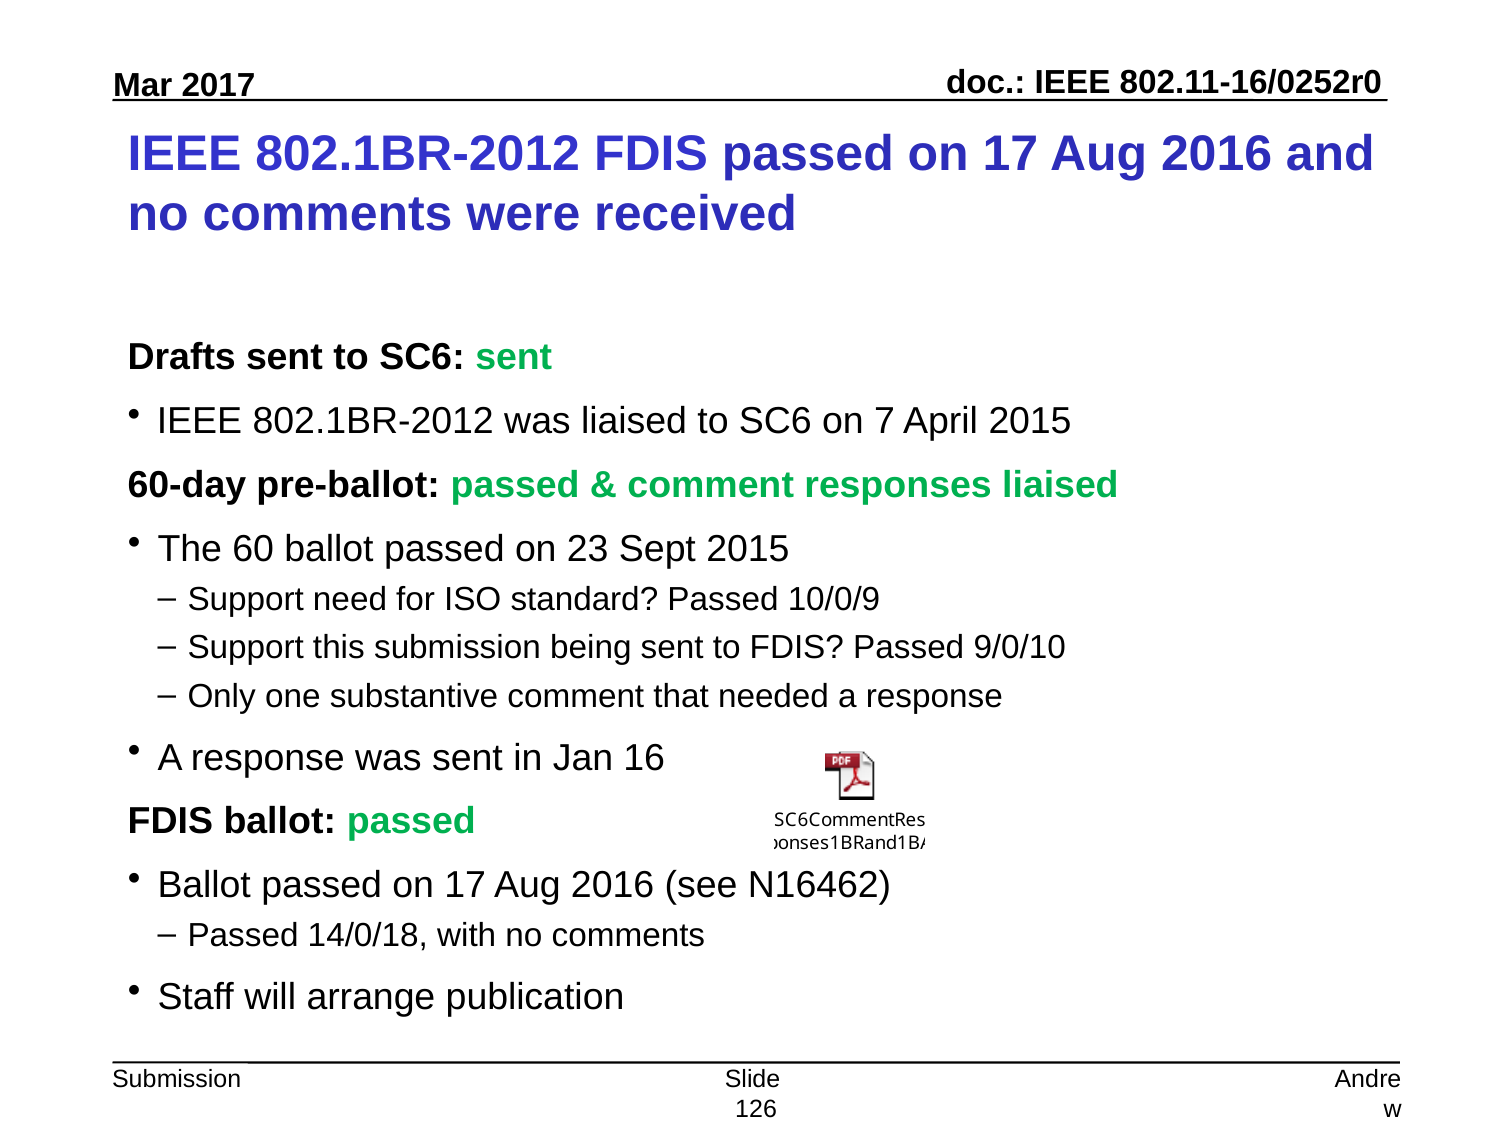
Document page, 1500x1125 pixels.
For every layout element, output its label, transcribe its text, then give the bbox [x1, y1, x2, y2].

title IEEE 802.1BR-2012 FDIS passed on 17 Aug 2016 and no comments were received [112, 112, 1425, 288]
slide_number Slide 126 [709, 1061, 803, 1093]
footer Andrew Myles, Cisco [1320, 1061, 1402, 1093]
list Drafts sent to SC6: sent IEEE 802.1BR-2012 was liaised to SC6 on 7 April 2015 60-day pre-ballot: passed & comment responses liaised The 60 ballot passed on 23 Sept 2015 Support need for ISO standard? Passed 10/0/9 Support this submission being sent to FDIS? Passed 9/0/10 Only one substantive comment that needed a response A response was sent in Jan 16 FDIS ballot: passed Ballot passed on 17 Aug 2016 (see N16462) Passed 14/0/18, with no comments Staff will arrange publication [112, 324, 1388, 1000]
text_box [774, 749, 926, 877]
